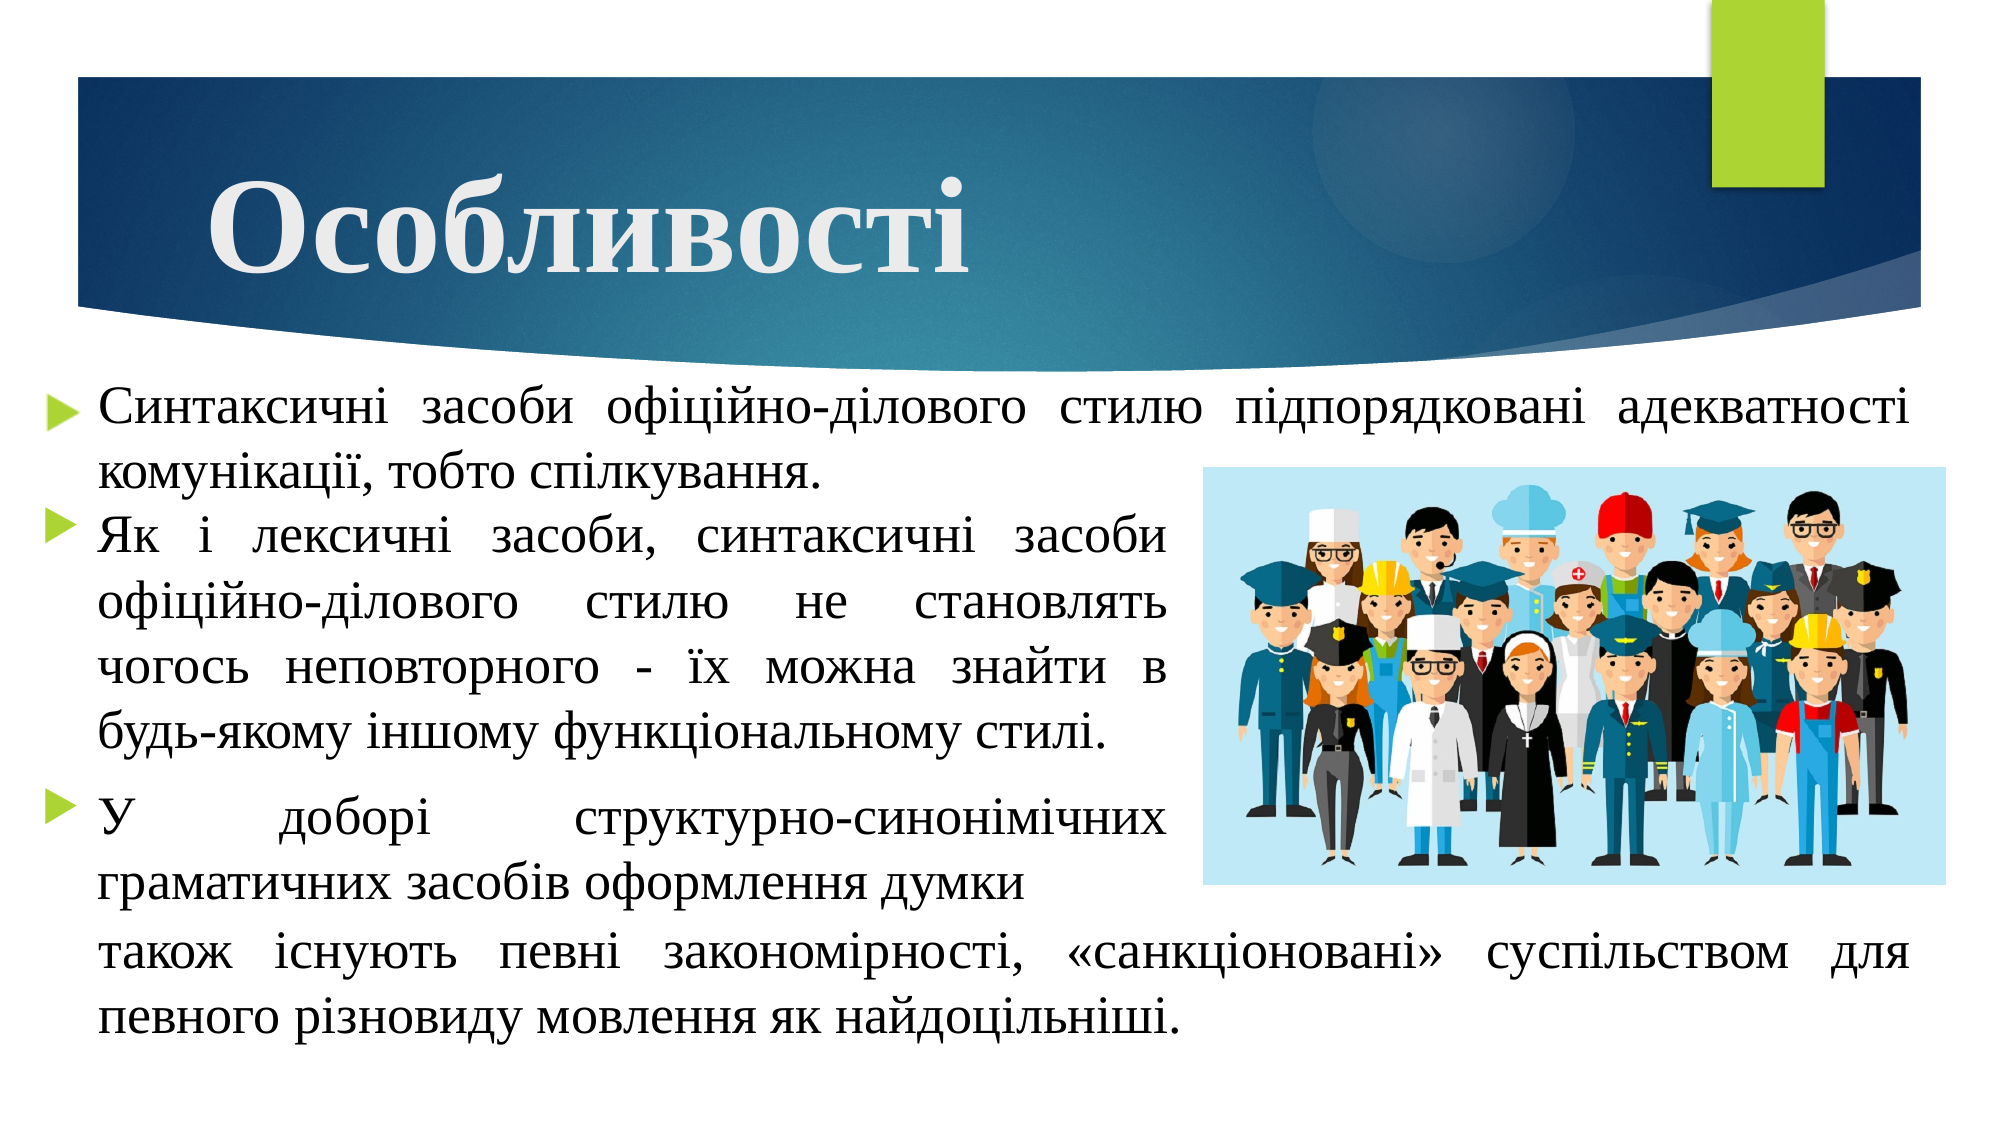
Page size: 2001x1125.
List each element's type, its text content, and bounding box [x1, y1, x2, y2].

picture [14, 365, 96, 481]
text_box Синтаксичні засоби офіційно-ділового стилю підпорядковані адекватності комунікації, тобто спілкування. [83, 361, 1928, 507]
list Як і лексичні засоби, синтаксичні засоби офіційно-ділового стилю не становлять чогось неповторного - їх можна знайти в будь-якому іншому функціональному стилі. У доборі структурно-синонімічних граматичних засобів оформлення думки [26, 491, 1184, 1125]
picture [1203, 467, 1946, 886]
title Особливості [189, 159, 1627, 276]
text_box також існують певні закономірності, «санкціоновані» суспільством для певного різновиду мовлення як найдоцільніші. [83, 907, 1928, 1052]
